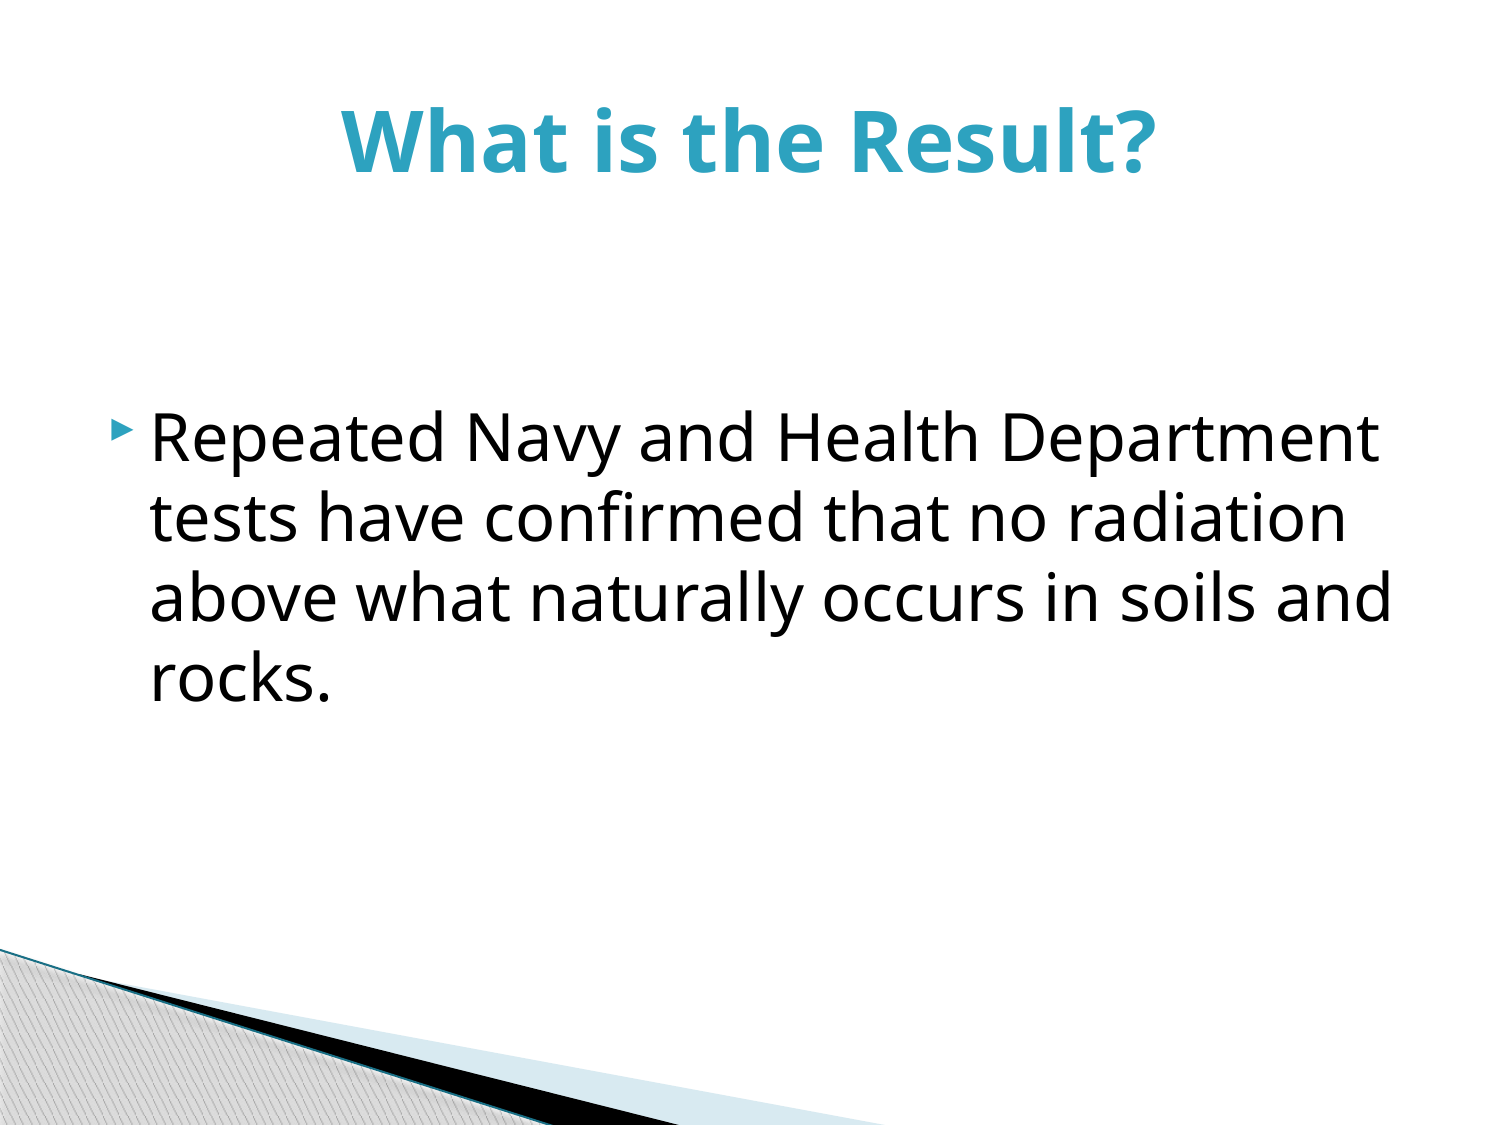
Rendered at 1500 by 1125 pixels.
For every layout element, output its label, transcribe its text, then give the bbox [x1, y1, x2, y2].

list Repeated Navy and Health Department tests have confirmed that no radiation above what naturally occurs in soils and rocks. [75, 387, 1425, 986]
title What is the Result? [75, 45, 1425, 233]
